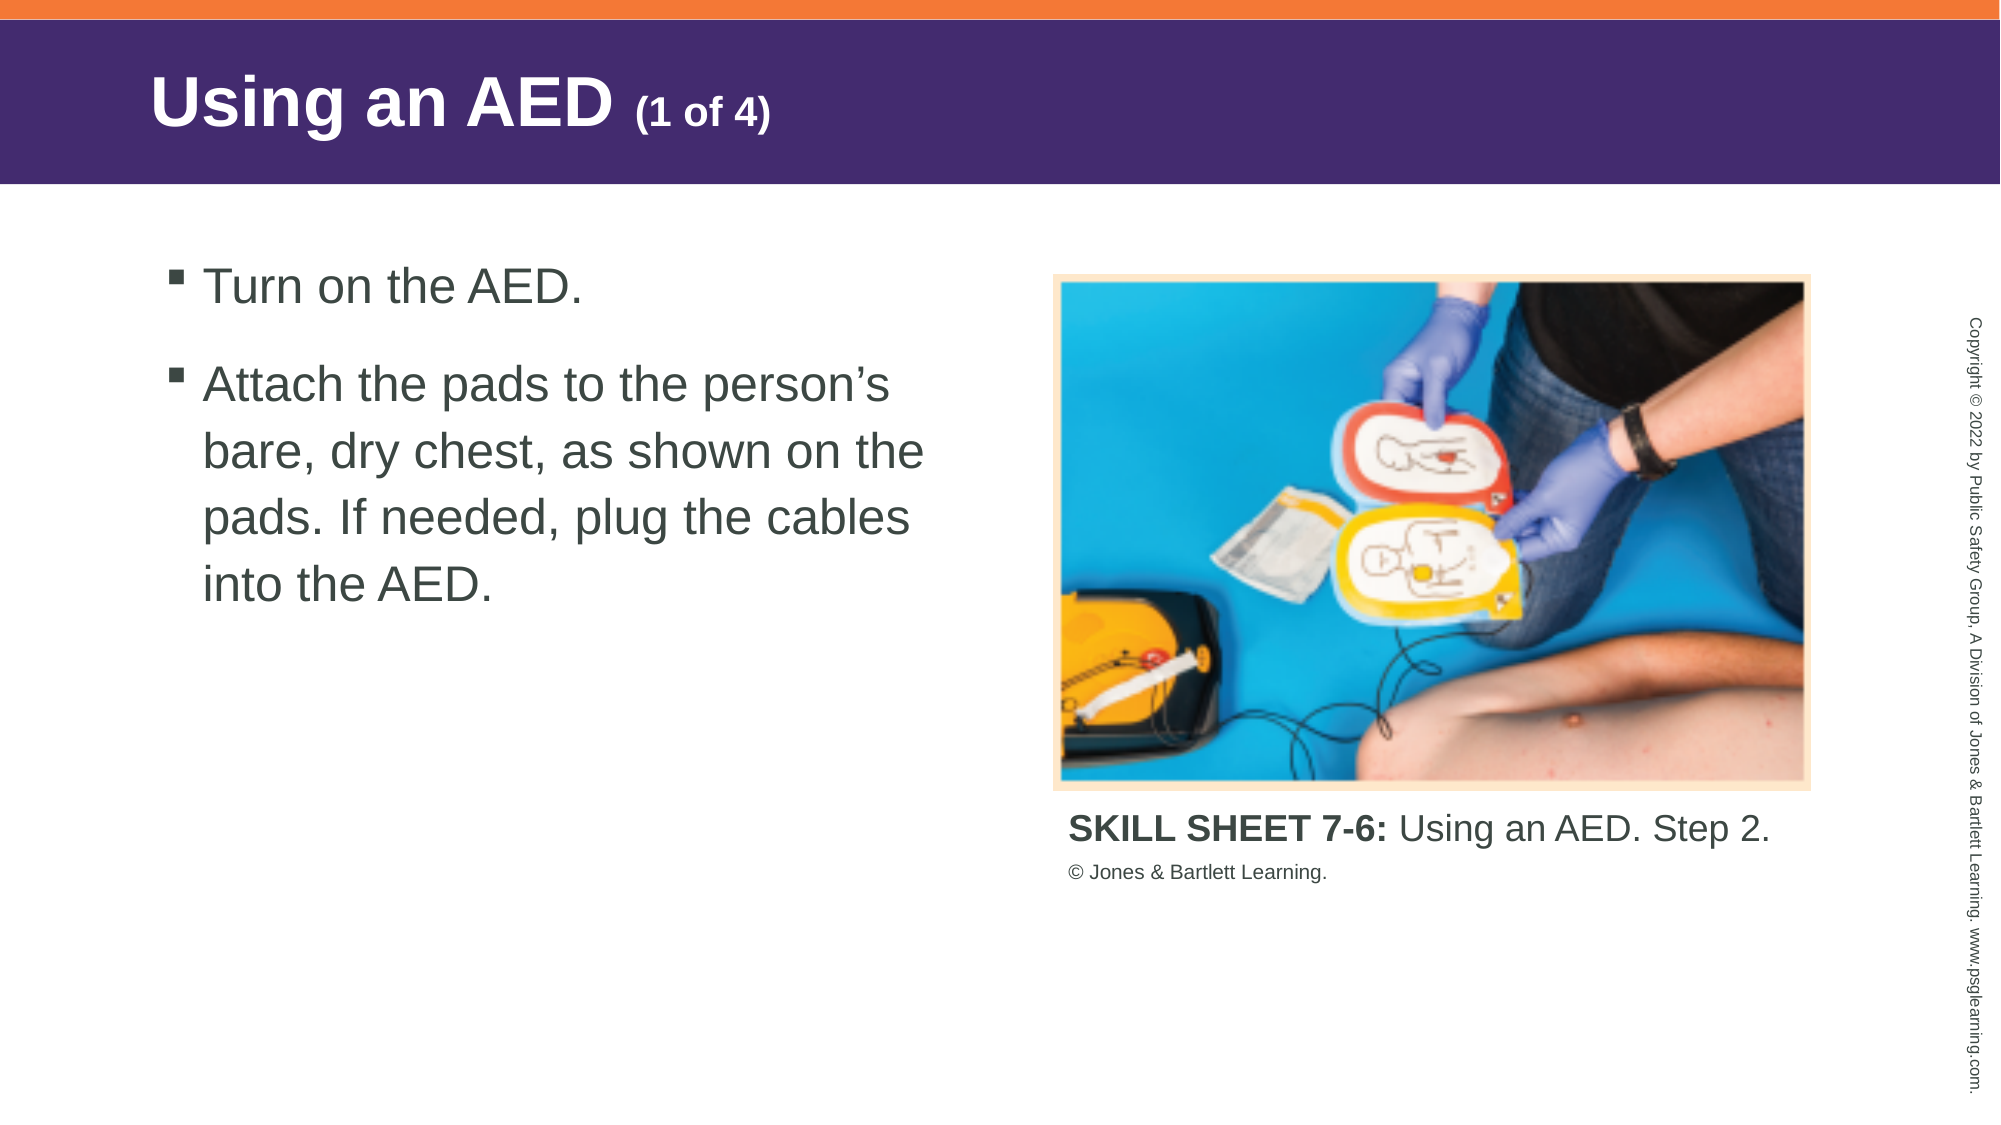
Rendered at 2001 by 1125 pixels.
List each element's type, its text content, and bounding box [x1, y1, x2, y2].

picture [1053, 274, 1811, 791]
text_box © Jones & Bartlett Learning. [1053, 851, 1388, 891]
text_box SKILL SHEET 7-6: Using an AED. Step 2. [1053, 796, 1811, 857]
list Turn on the AED. Attach the pads to the person’s bare, dry chest, as shown on the pads. If needed, plug the cables into the AED. [150, 239, 947, 1016]
title Using an AED (1 of 4) [0, 19, 2000, 185]
